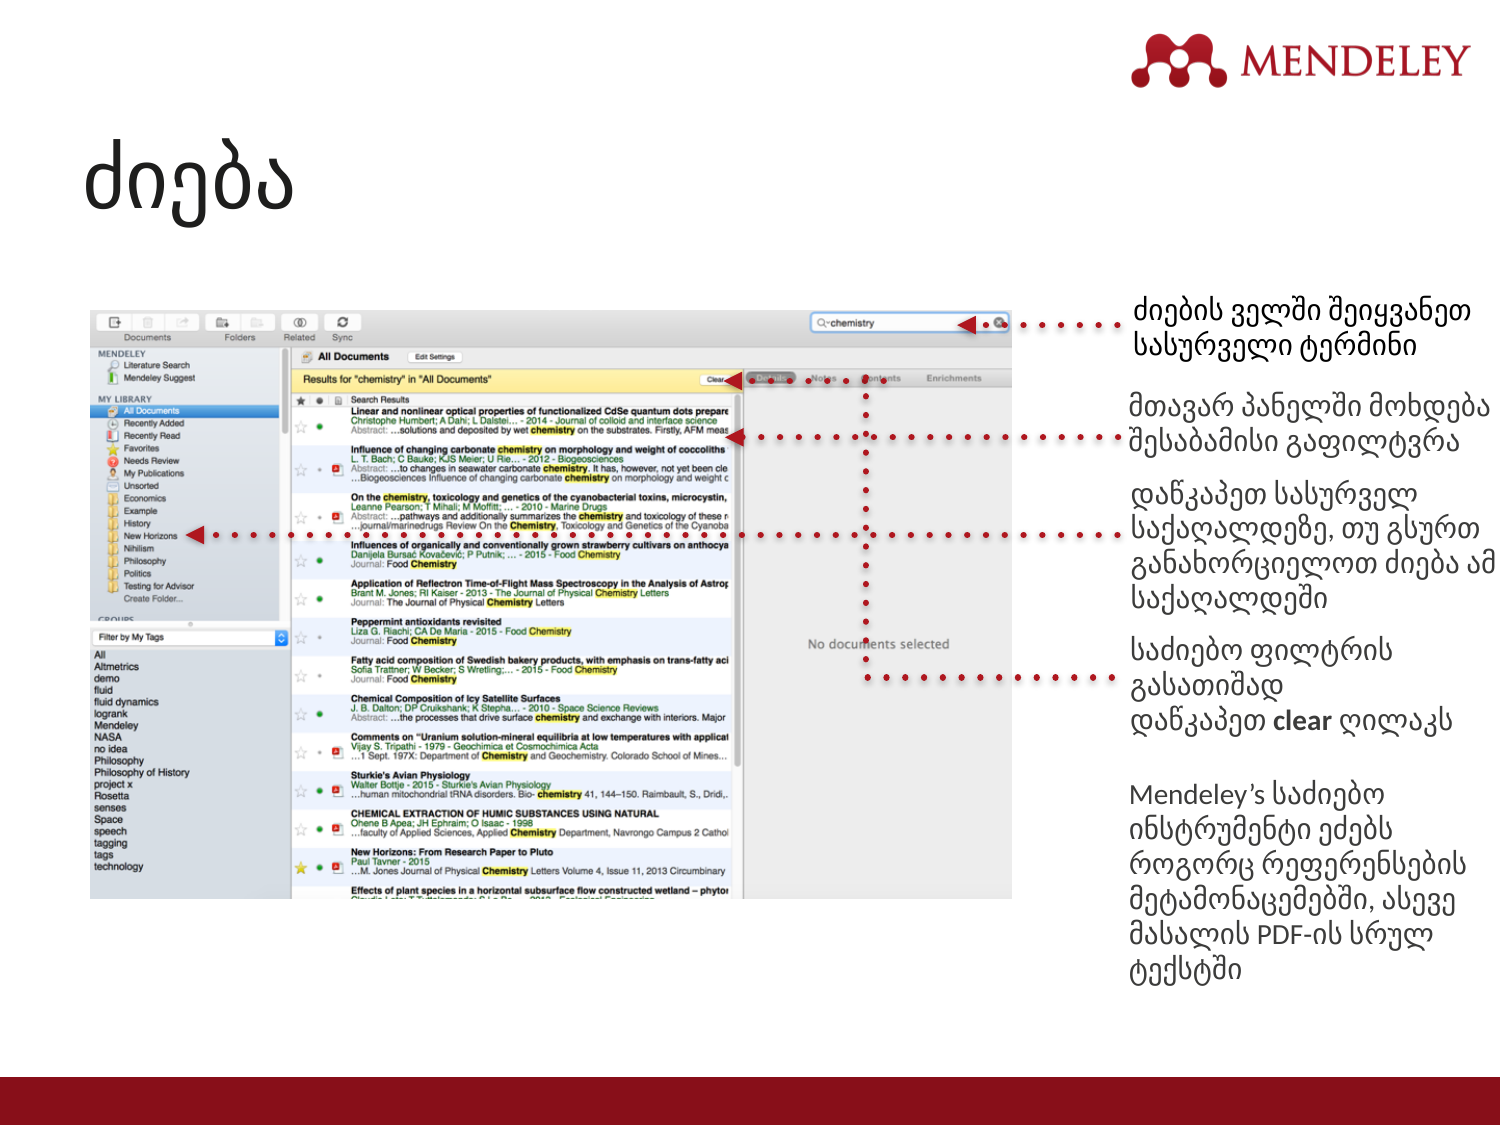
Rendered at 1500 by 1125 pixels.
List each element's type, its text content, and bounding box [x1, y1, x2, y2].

picture [89, 310, 1012, 899]
text_box დაწკაპეთ სასურველ საქაღალდეზე, თუ გსურთ განახორციელოთ ძიება ამ საქაღალდეში [1130, 474, 1500, 615]
text_box საძიებო ფილტრის გასათიშად დაწკაპეთ clear ღილაკს [1129, 631, 1460, 737]
text_box მთავარ პანელში მოხდება შესაბამისი გაფილტვრა [1128, 387, 1498, 458]
title ძიება [74, 44, 1426, 234]
picture [1128, 29, 1476, 99]
text_box Mendeley’s საძიებო ინსტრუმენტი ეძებს როგორც რეფერენსების მეტამონაცემებში, ასევე მასალის PDF-ის სრულ ტექსტში [1128, 775, 1475, 986]
text_box ძიების ველში შეიყვანეთ სასურველი ტერმინი [1133, 291, 1479, 362]
